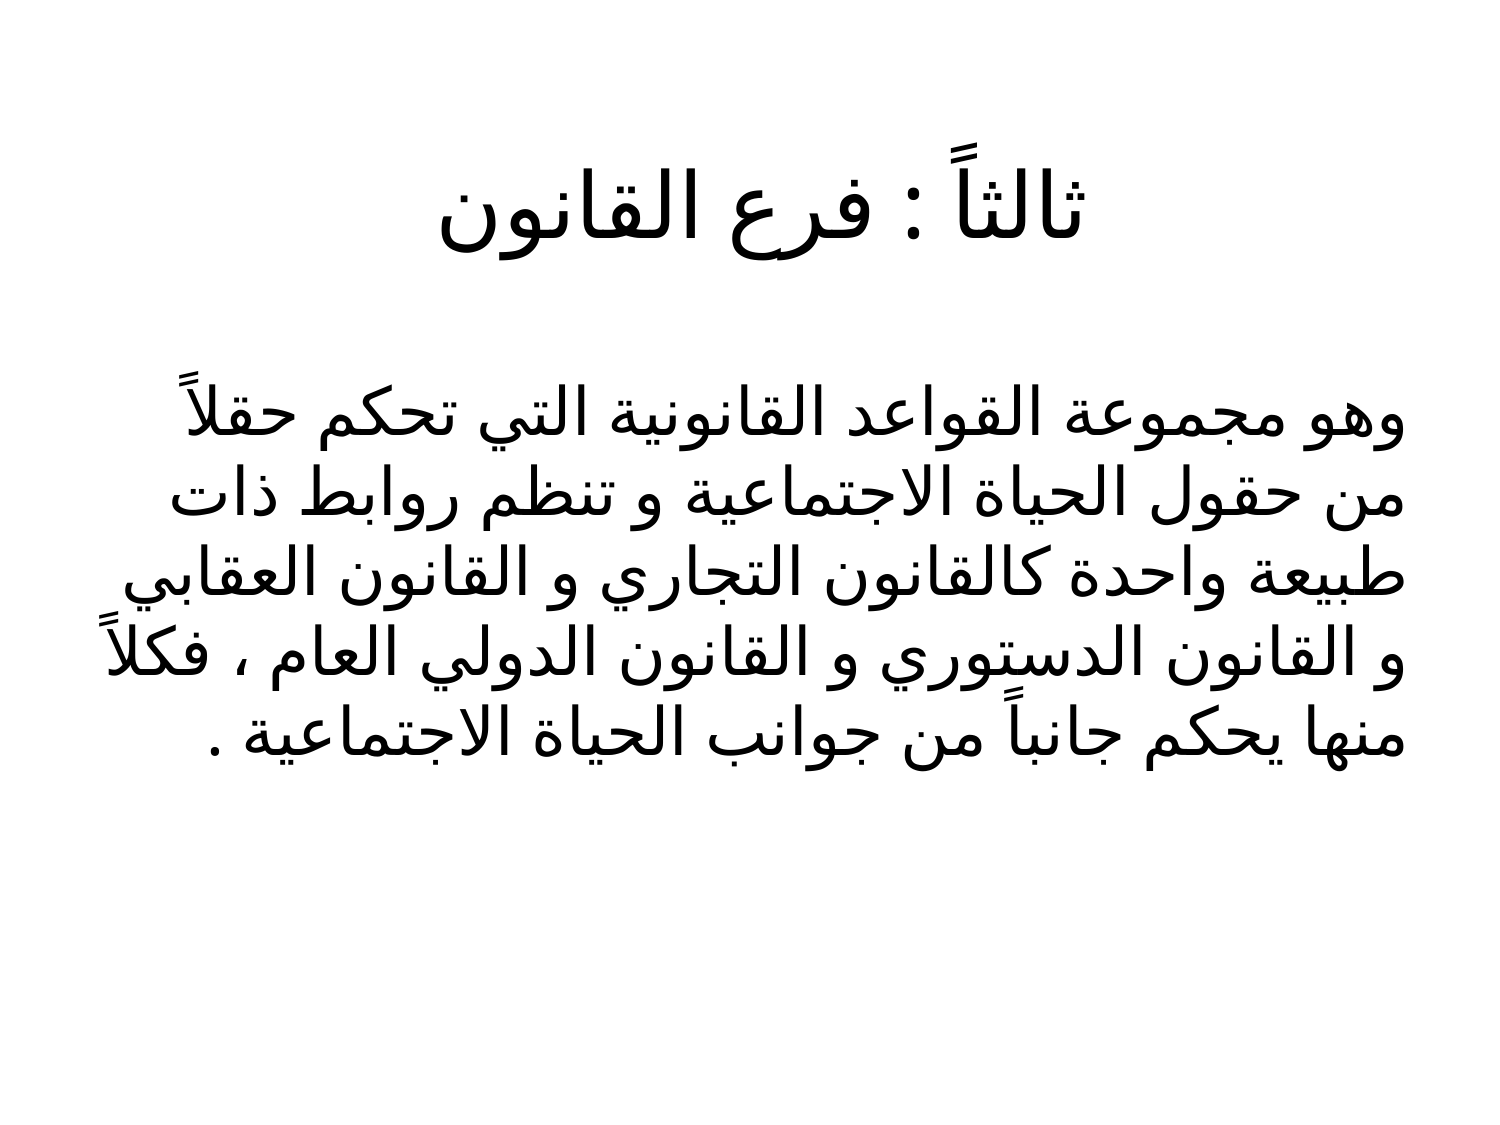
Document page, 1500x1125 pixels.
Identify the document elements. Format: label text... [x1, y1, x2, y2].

list وهو مجموعة القواعد القانونية التي تحكم حقلاً من حقول الحياة الاجتماعية و تنظم روابط ذات طبيعة واحدة كالقانون التجاري و القانون العقابي و القانون الدستوري و القانون الدولي العام ، فكلاً منها يحكم جانباً من جوانب الحياة الاجتماعية . [75, 361, 1425, 1005]
title ثالثاً : فرع القانون [75, 78, 1425, 327]
